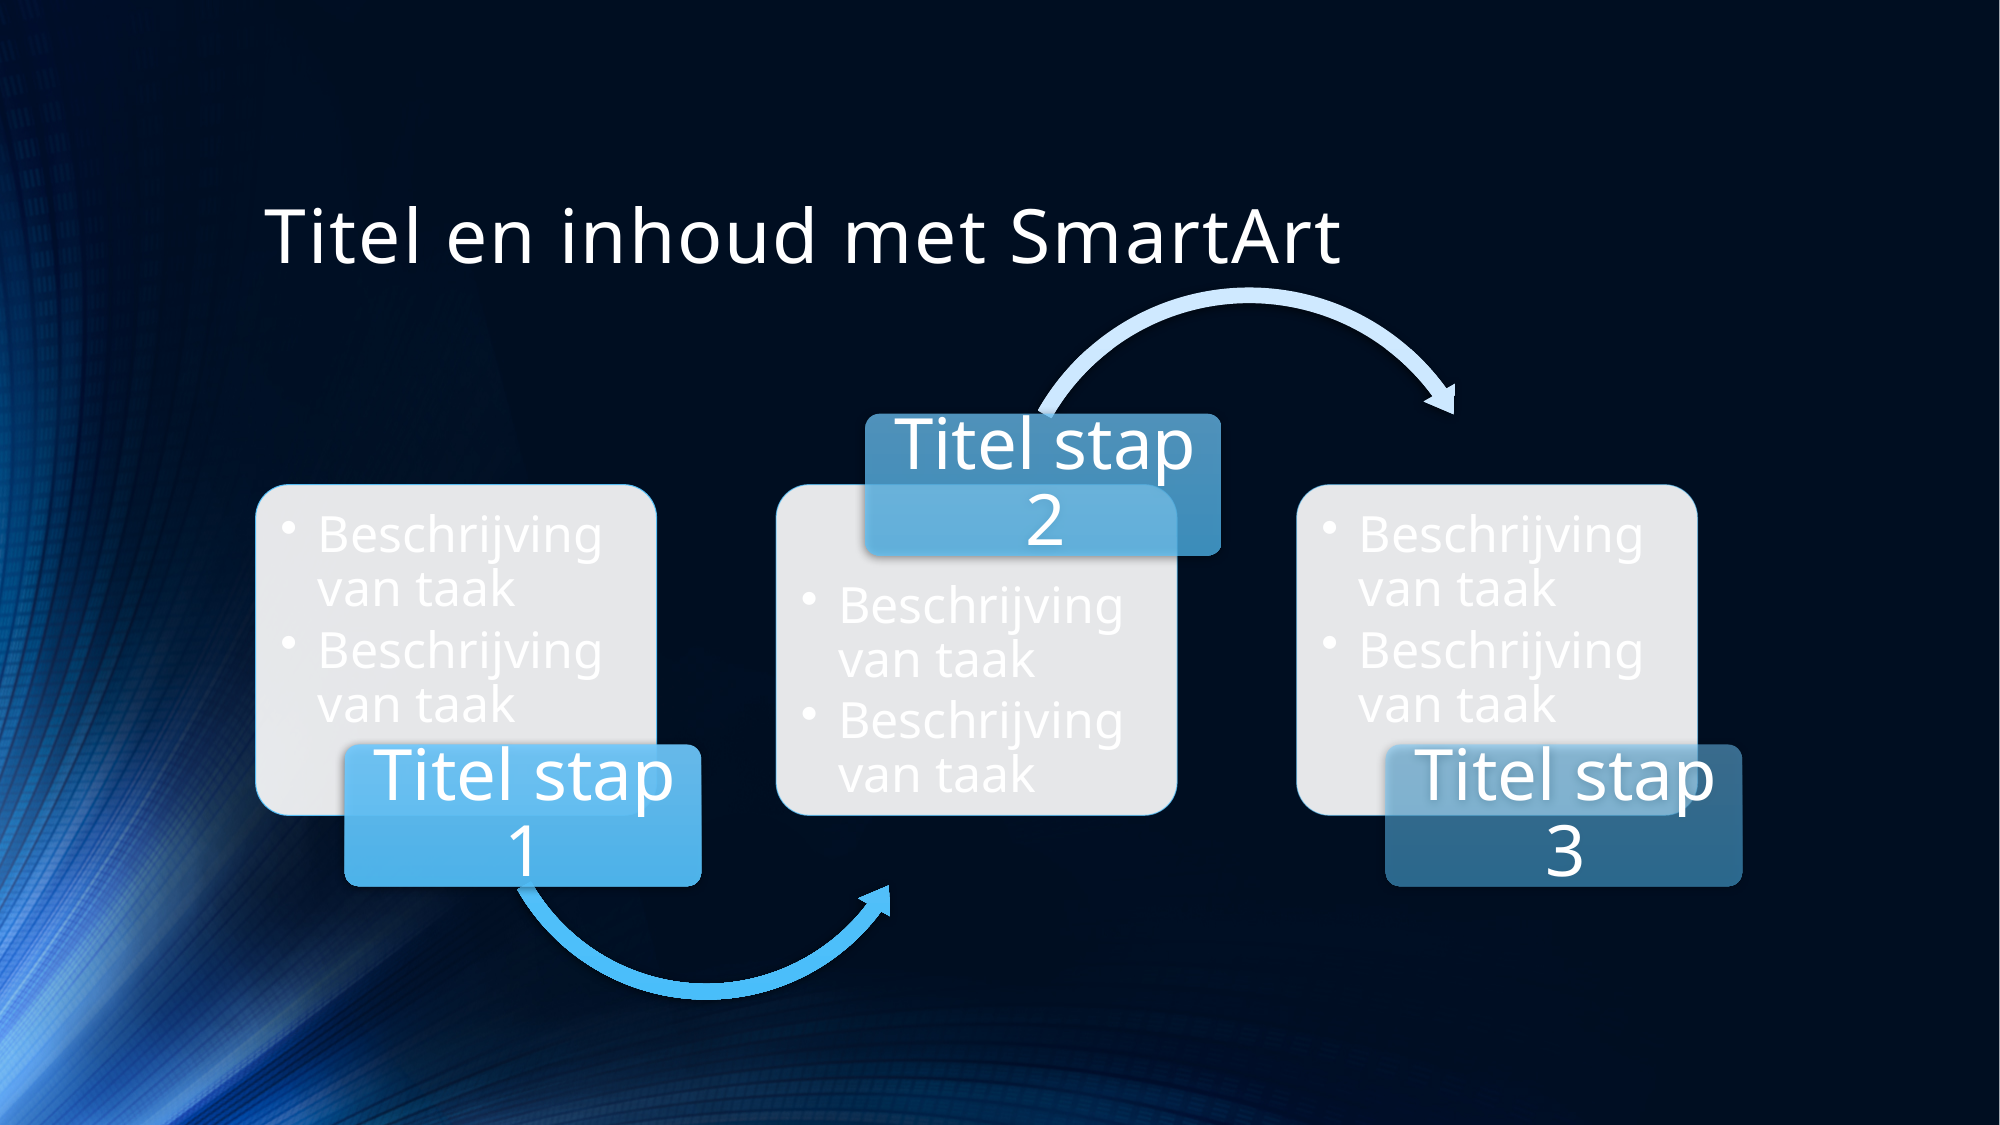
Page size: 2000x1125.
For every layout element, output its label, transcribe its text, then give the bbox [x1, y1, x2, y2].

picture [0, 0, 2000, 1125]
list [249, 312, 1749, 988]
title Titel en inhoud met SmartArt [249, 62, 1750, 288]
